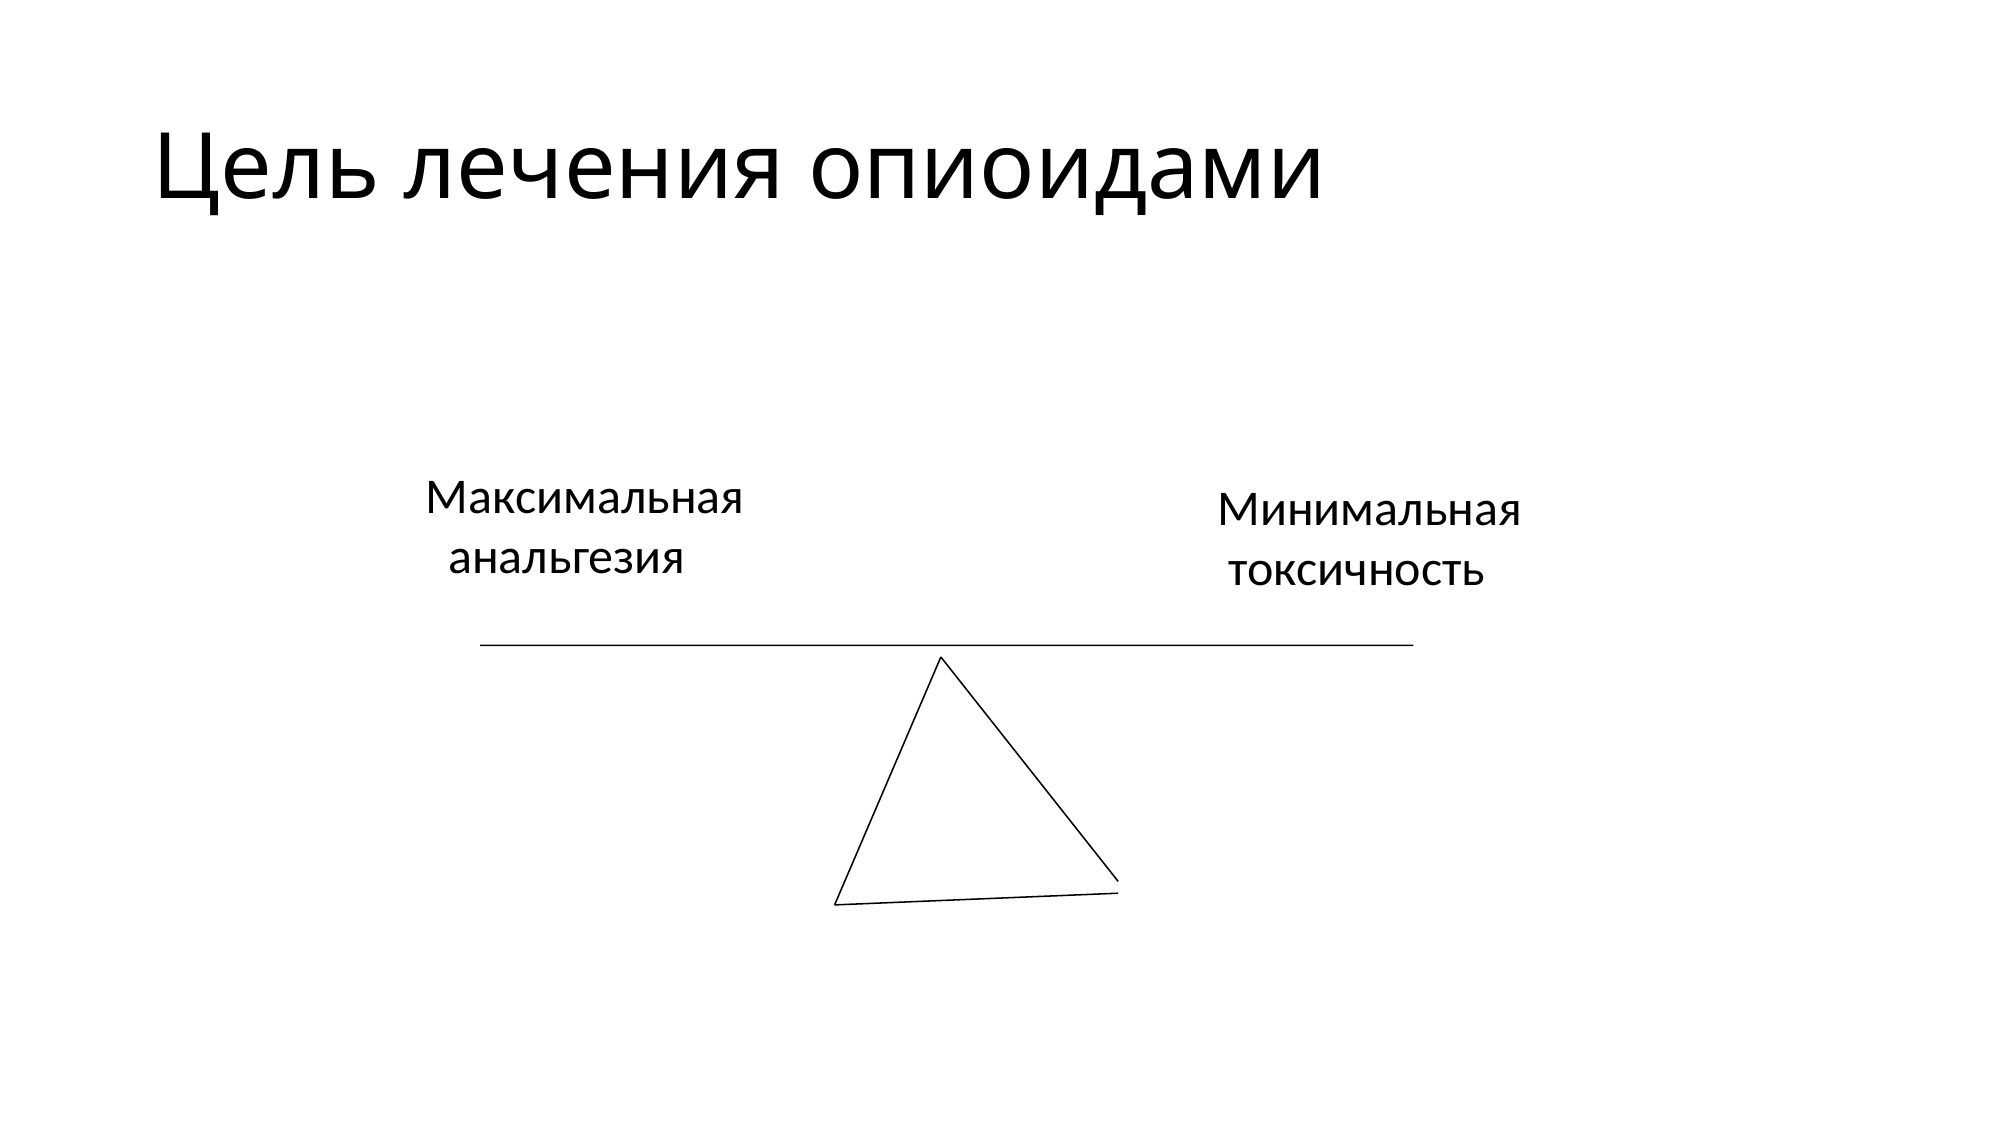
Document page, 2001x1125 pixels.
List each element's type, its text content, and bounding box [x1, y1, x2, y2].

text_box Минимальная токсичность [1202, 467, 1549, 603]
text_box Максимальная анальгезия [411, 456, 771, 591]
title Цель лечения опиоидами [137, 59, 1863, 278]
